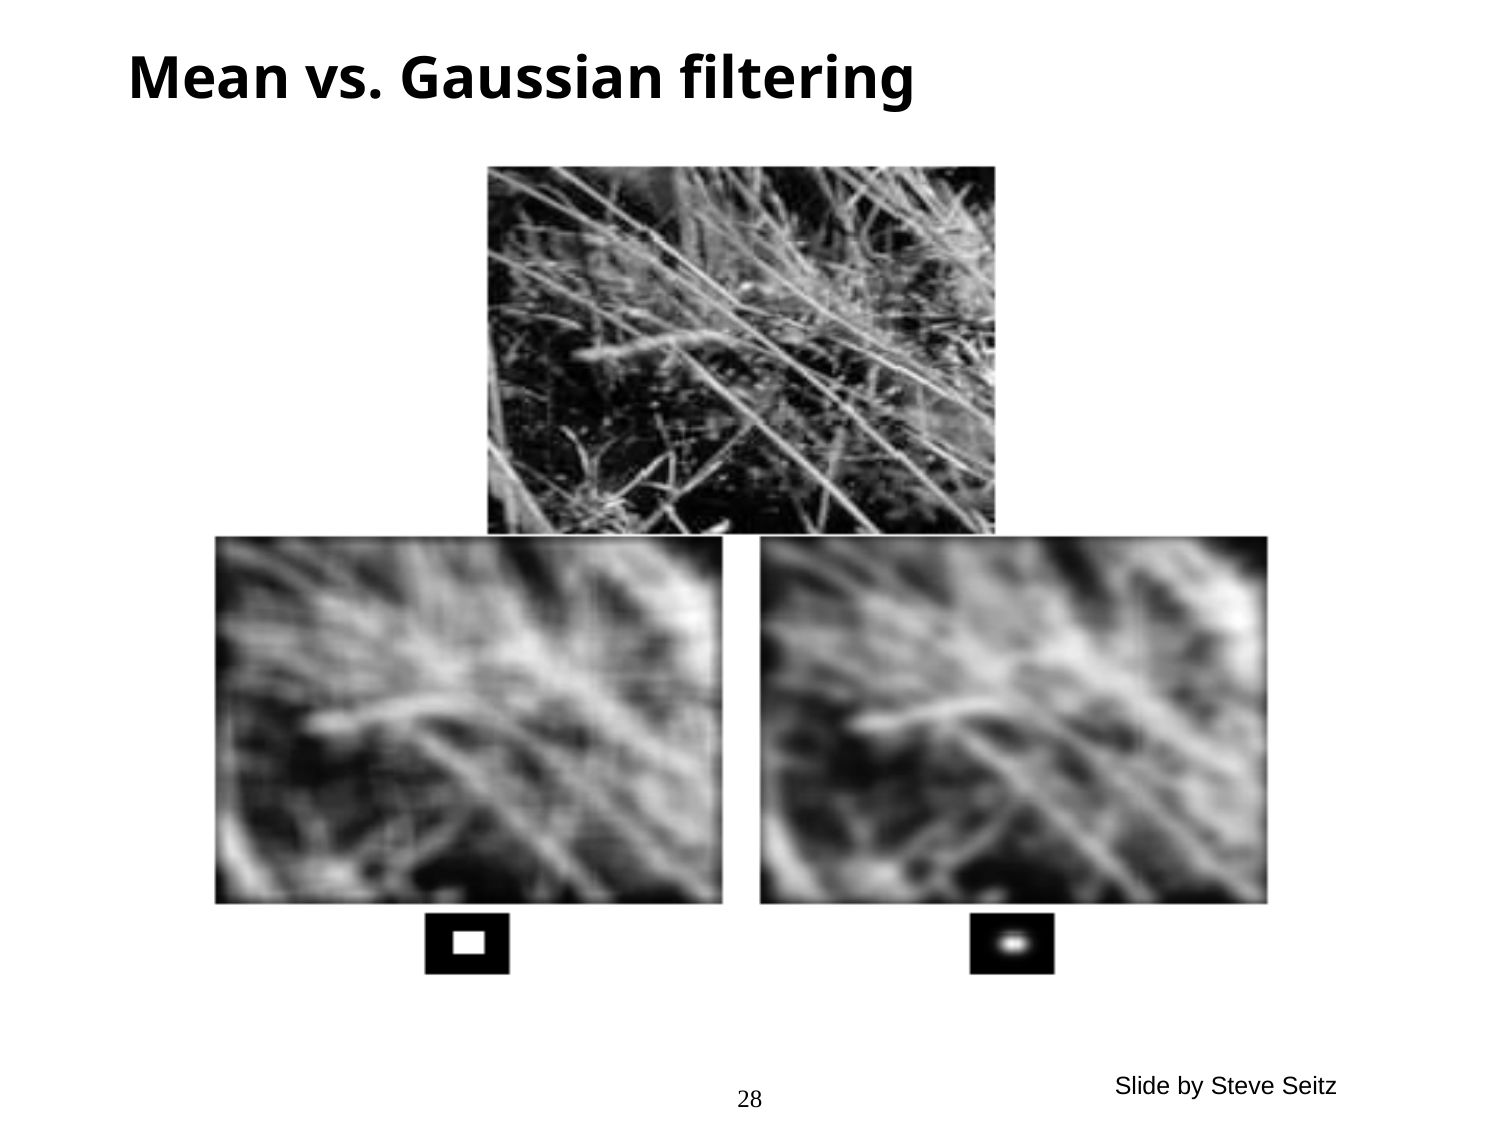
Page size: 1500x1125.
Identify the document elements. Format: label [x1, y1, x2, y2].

title [112, 28, 1388, 122]
text_box [1100, 1062, 1490, 1108]
text_box [116, 149, 1375, 1001]
